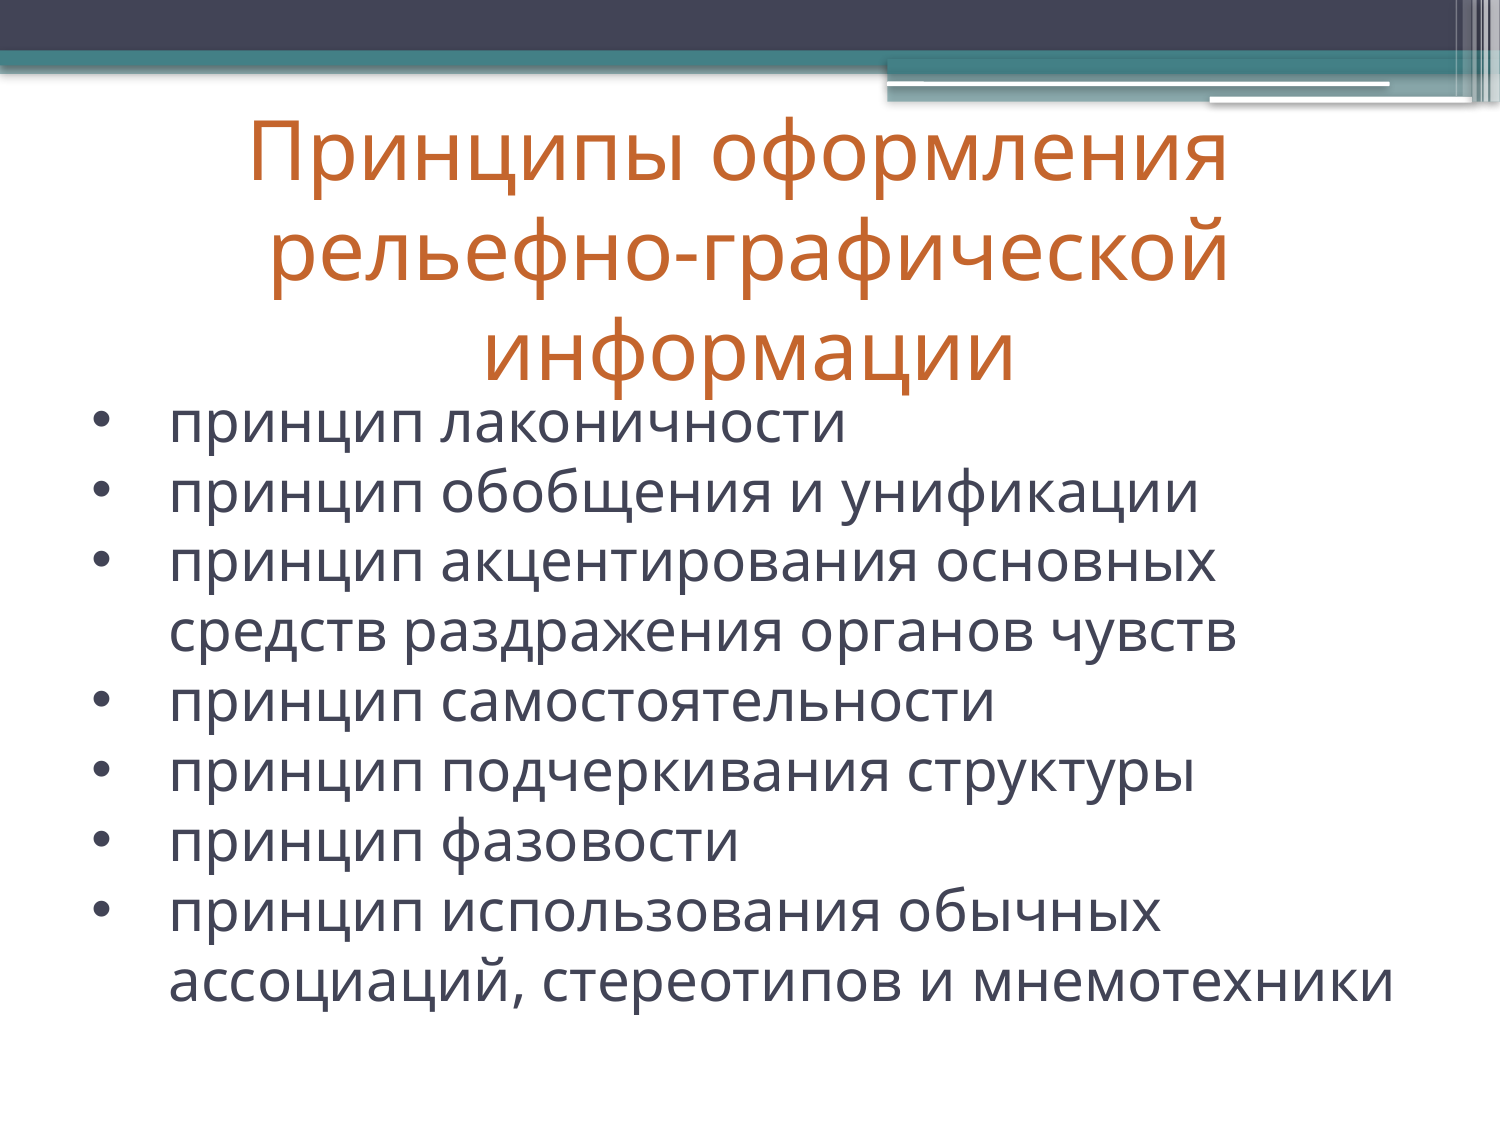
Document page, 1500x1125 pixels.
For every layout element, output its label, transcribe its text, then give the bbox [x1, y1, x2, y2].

text_box принцип лаконичности принцип обобщения и унификации принцип акцентирования основных средств раздражения органов чувств принцип самостоятельности принцип подчеркивания структуры принцип фазовости принцип использования обычных ассоциаций, стереотипов и мнемотехники [76, 361, 1427, 1035]
text_box Принципы оформления рельефно-графической информации [74, 89, 1425, 406]
